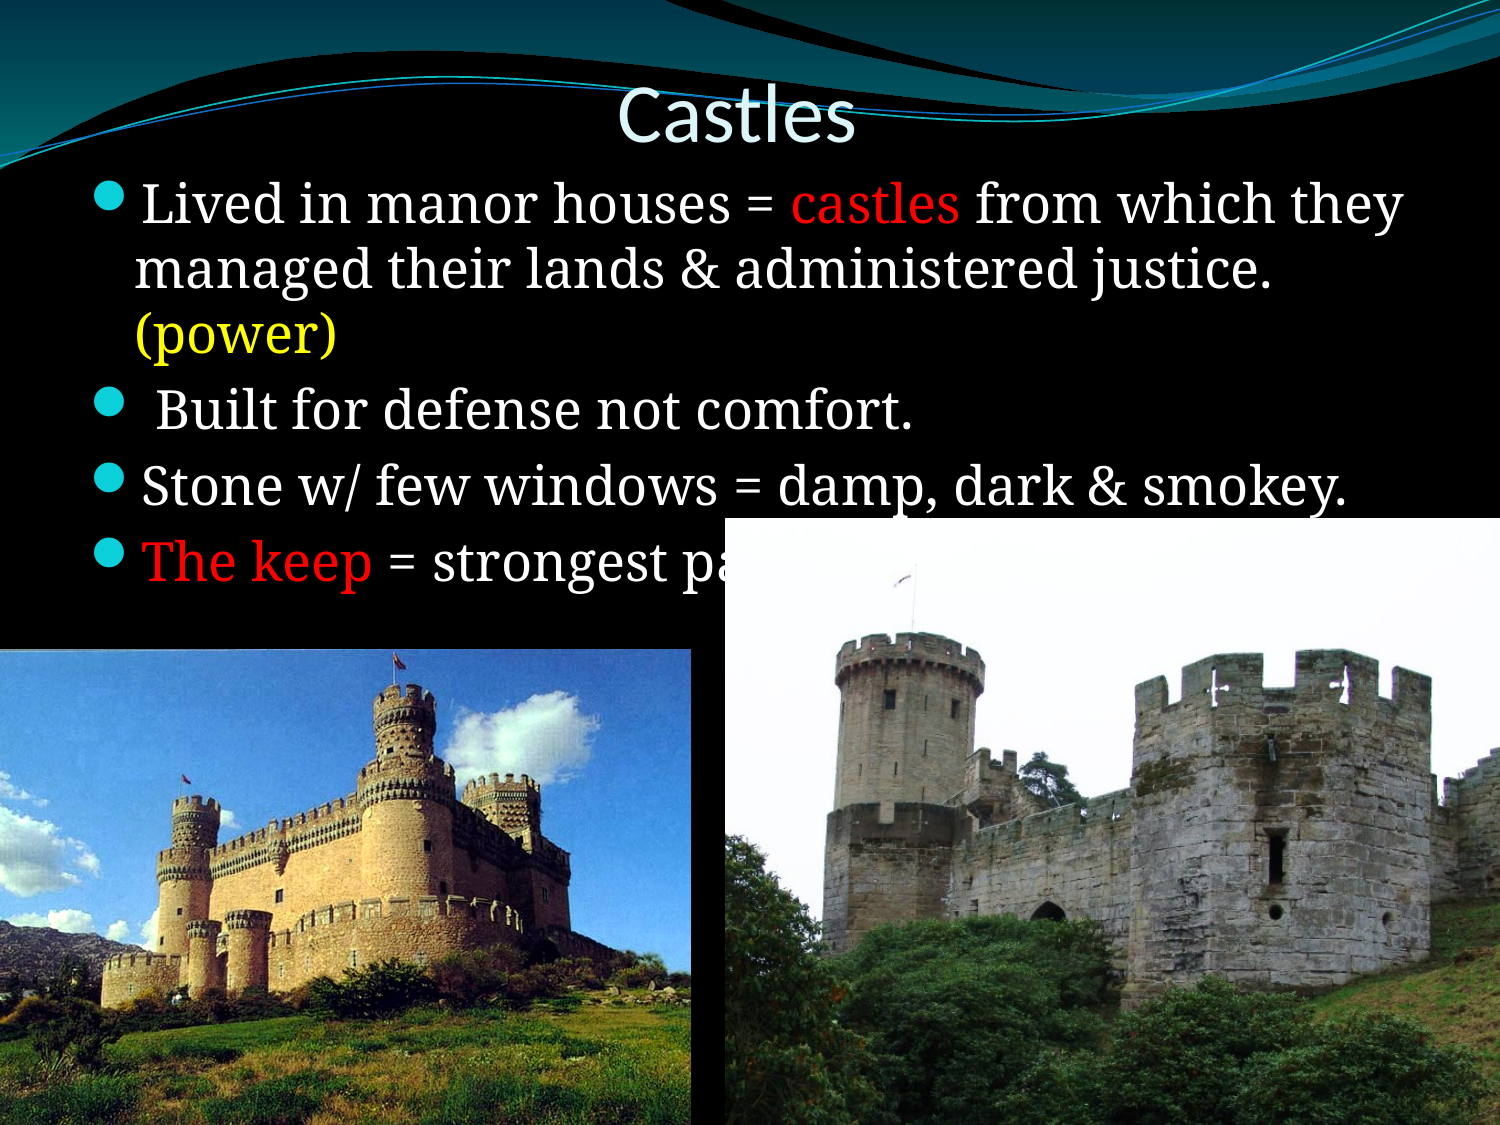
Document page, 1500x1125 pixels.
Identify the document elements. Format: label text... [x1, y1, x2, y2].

title Castles [62, 50, 1413, 160]
picture [724, 518, 1500, 1125]
list Lived in manor houses = castles from which they managed their lands & administered justice. (power) Built for defense not comfort. Stone w/ few windows = damp, dark & smokey. The keep = strongest part [75, 162, 1425, 1038]
picture [0, 649, 691, 1125]
